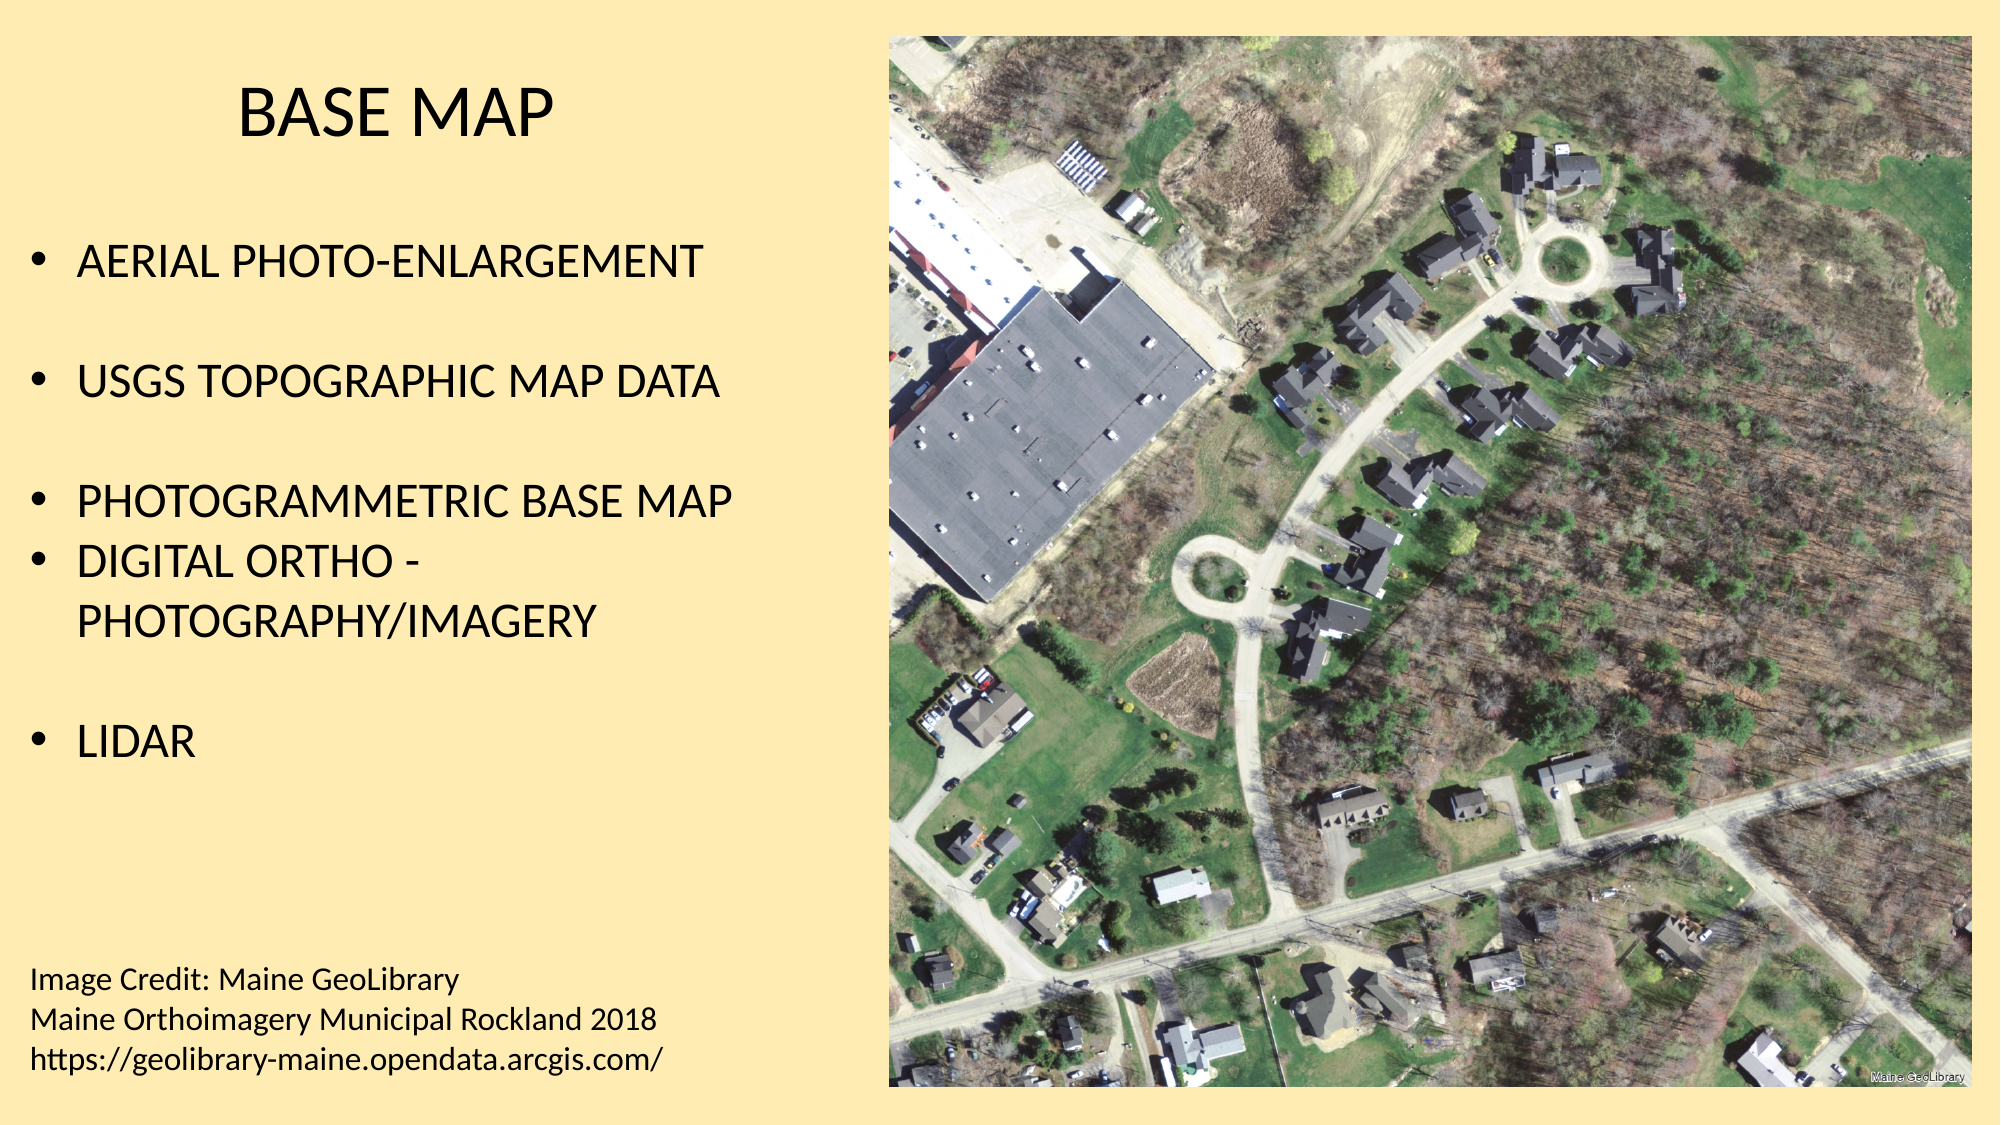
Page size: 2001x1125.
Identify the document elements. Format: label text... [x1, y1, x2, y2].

picture [889, 36, 1972, 1087]
text_box BASE MAP [54, 54, 740, 160]
text_box Image Credit: Maine GeoLibrary Maine Orthoimagery Municipal Rockland 2018 https://geolibrary-maine.opendata.arcgis.com/ [15, 949, 804, 1085]
text_box AERIAL PHOTO-ENLARGEMENT USGS TOPOGRAPHIC MAP DATA PHOTOGRAMMETRIC BASE MAP DIGITAL ORTHO - PHOTOGRAPHY/IMAGERY LIDAR [15, 160, 833, 776]
